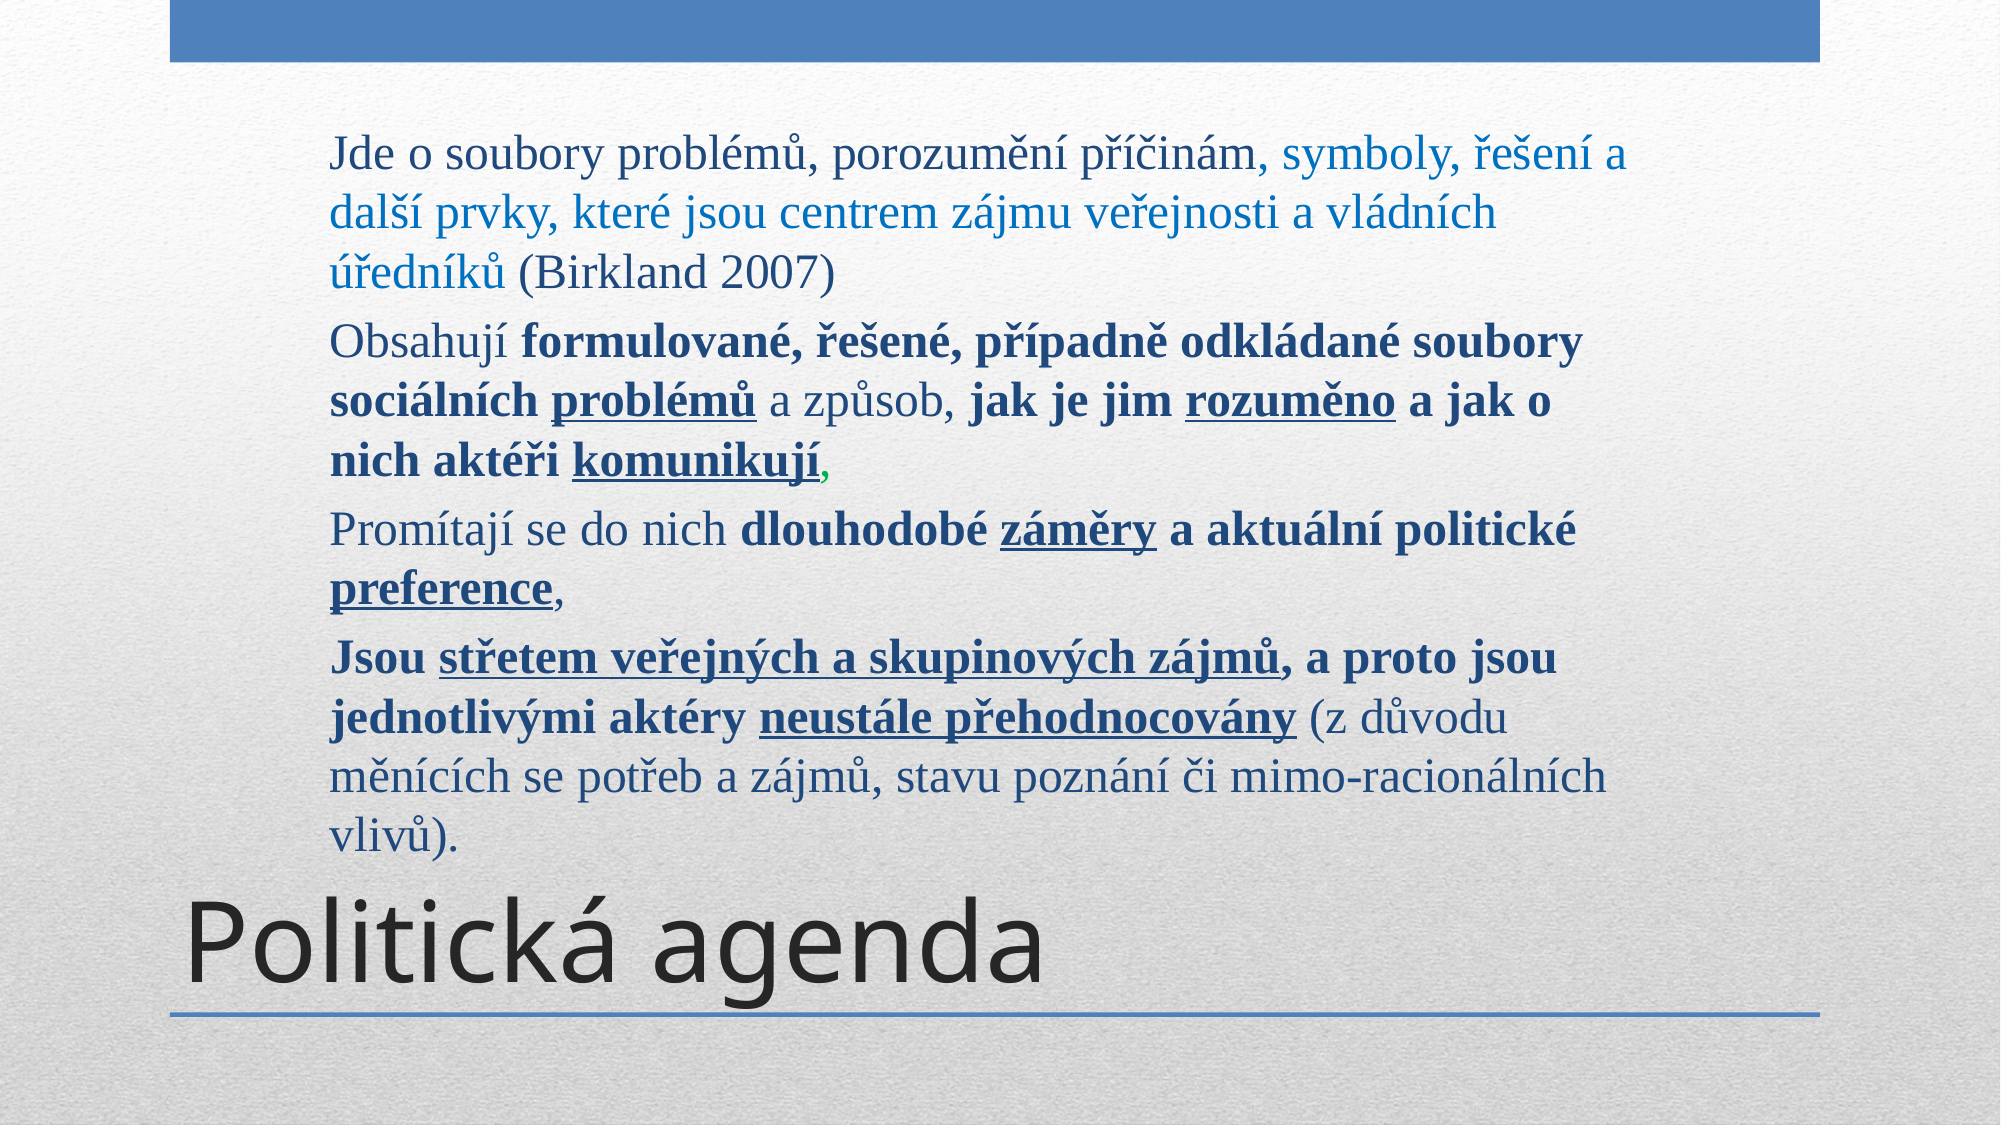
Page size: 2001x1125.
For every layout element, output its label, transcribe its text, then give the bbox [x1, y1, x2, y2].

title Politická agenda [166, 750, 1650, 1013]
list Jde o soubory problémů, porozumění příčinám, symboly, řešení a další prvky, které jsou centrem zájmu veřejnosti a vládních úředníků (Birkland 2007) Obsahují formulované, řešené, případně odkládané soubory sociálních problémů a způsob, jak je jim rozuměno a jak o nich aktéři komunikují, Promítají se do nich dlouhodobé záměry a aktuální politické preference, Jsou střetem veřejných a skupinových zájmů, a proto jsou jednotlivými aktéry neustále přehodnocovány (z důvodu měnících se potřeb a zájmů, stavu poznání či mimo-racionálních vlivů). [314, 112, 1662, 870]
